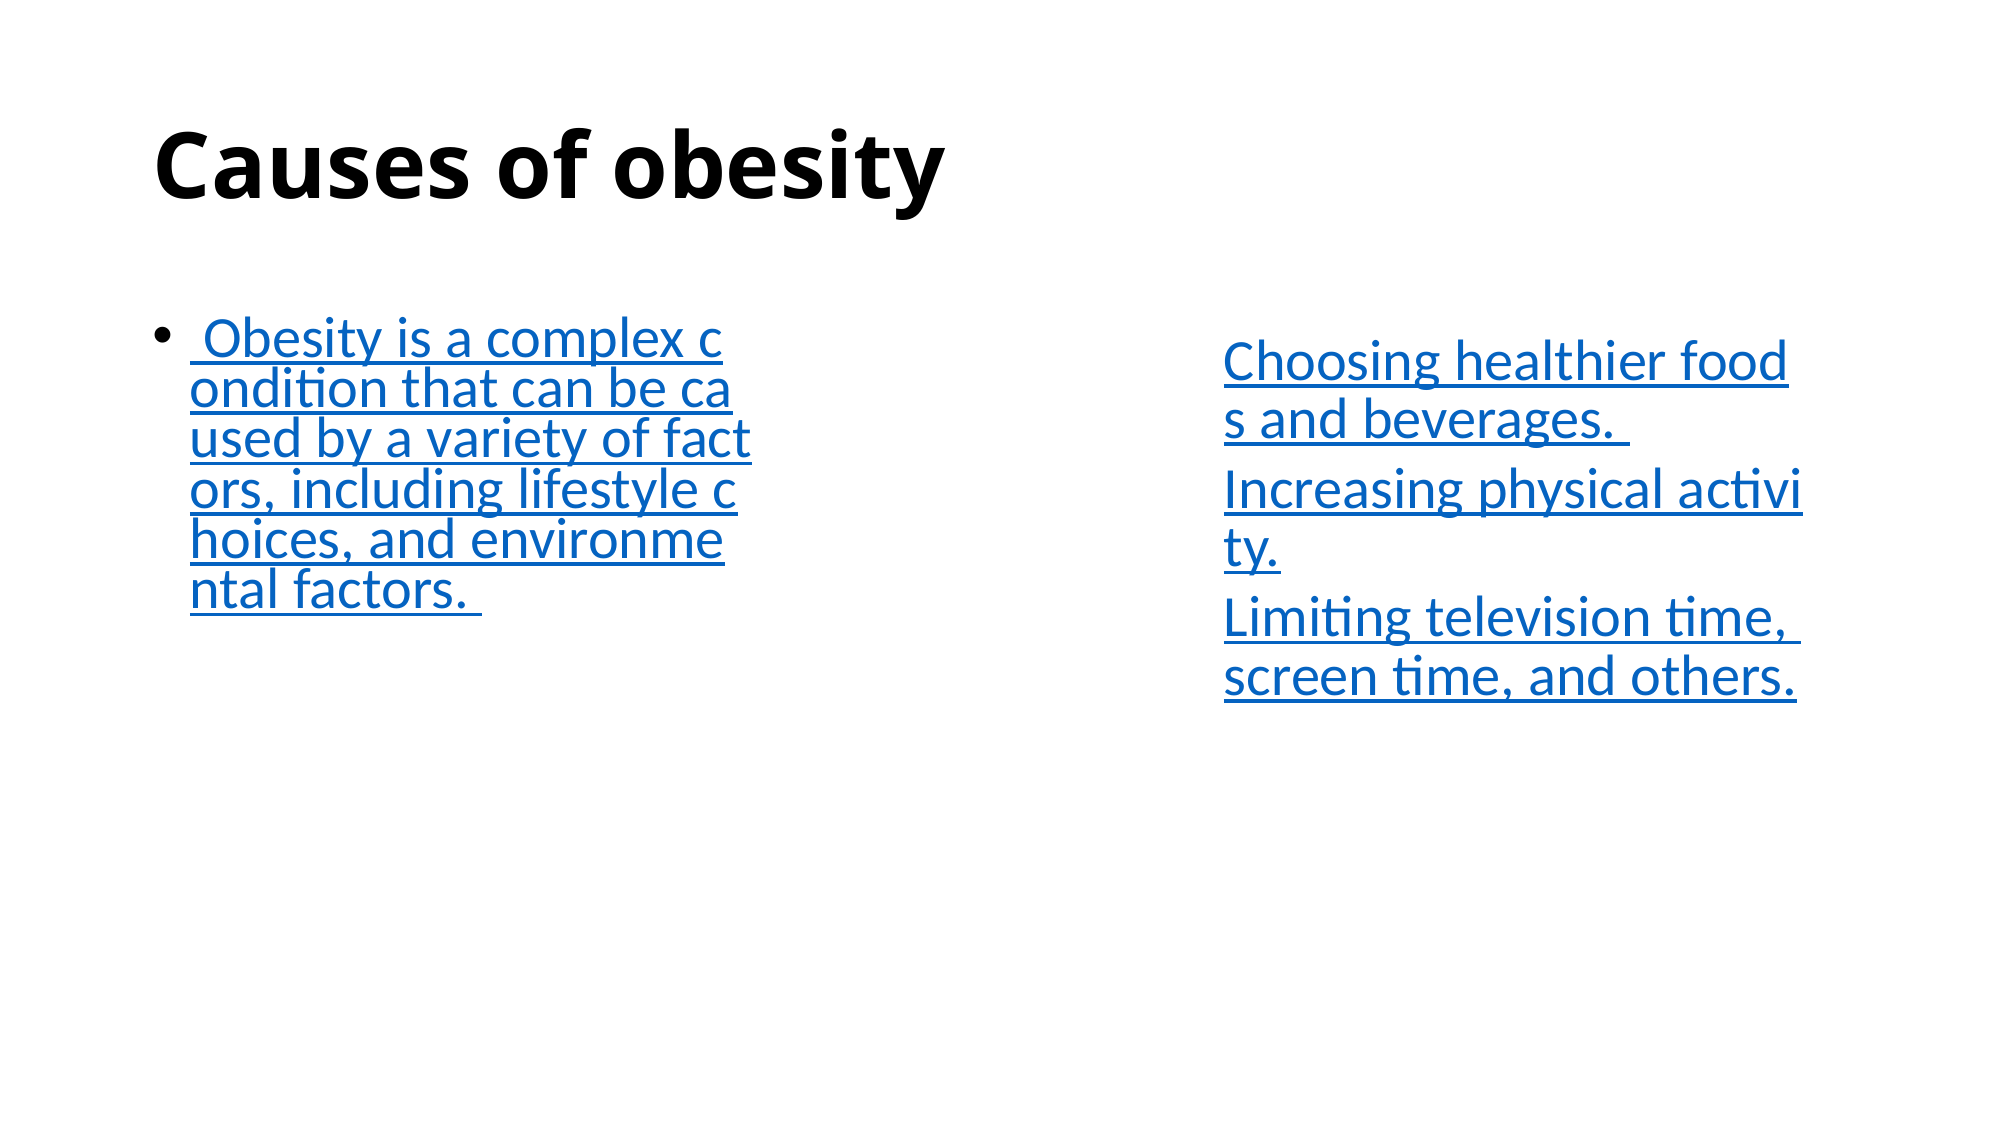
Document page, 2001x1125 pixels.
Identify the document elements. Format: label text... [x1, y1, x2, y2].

list Obesity is a complex condition that can be caused by a variety of factors, including lifestyle choices, and environmental factors. [137, 299, 768, 1014]
text_box Choosing healthier foods and beverages. Increasing physical activity. Limiting television time, screen time, and others. [1209, 314, 1826, 540]
title Causes of obesity [137, 59, 1863, 278]
